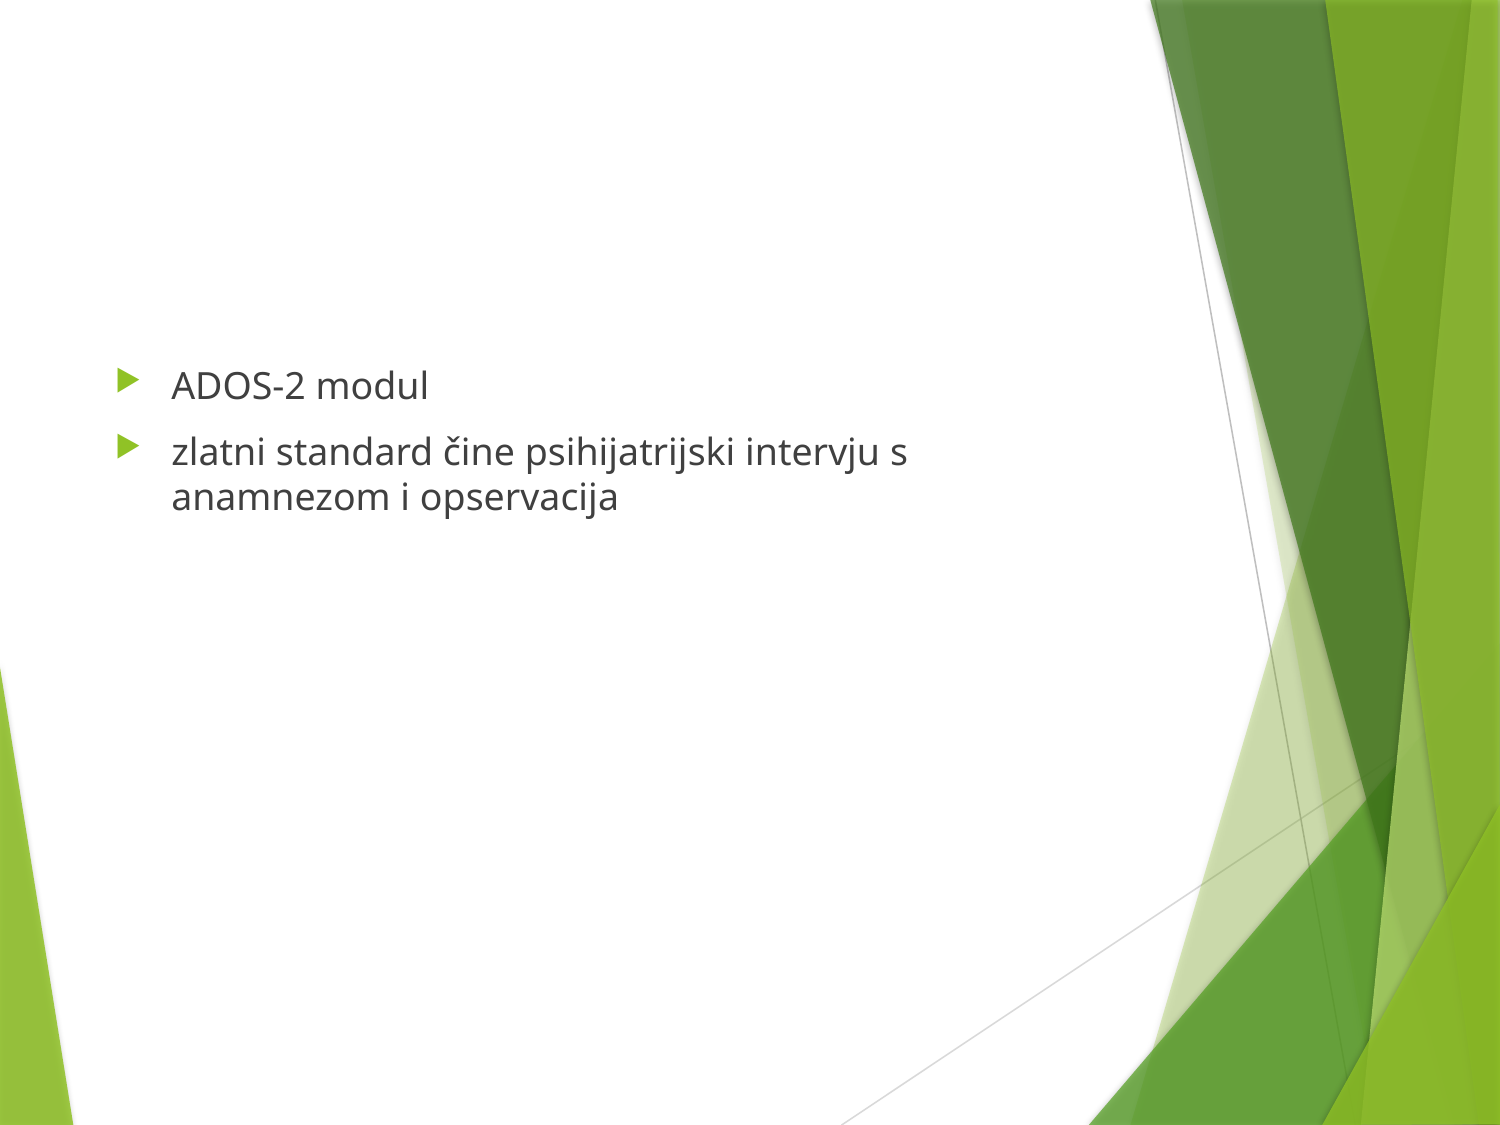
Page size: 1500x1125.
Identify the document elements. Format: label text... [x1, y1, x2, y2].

list ADOS-2 modul zlatni standard čine psihijatrijski intervju s anamnezom i opservacija [99, 354, 1142, 992]
